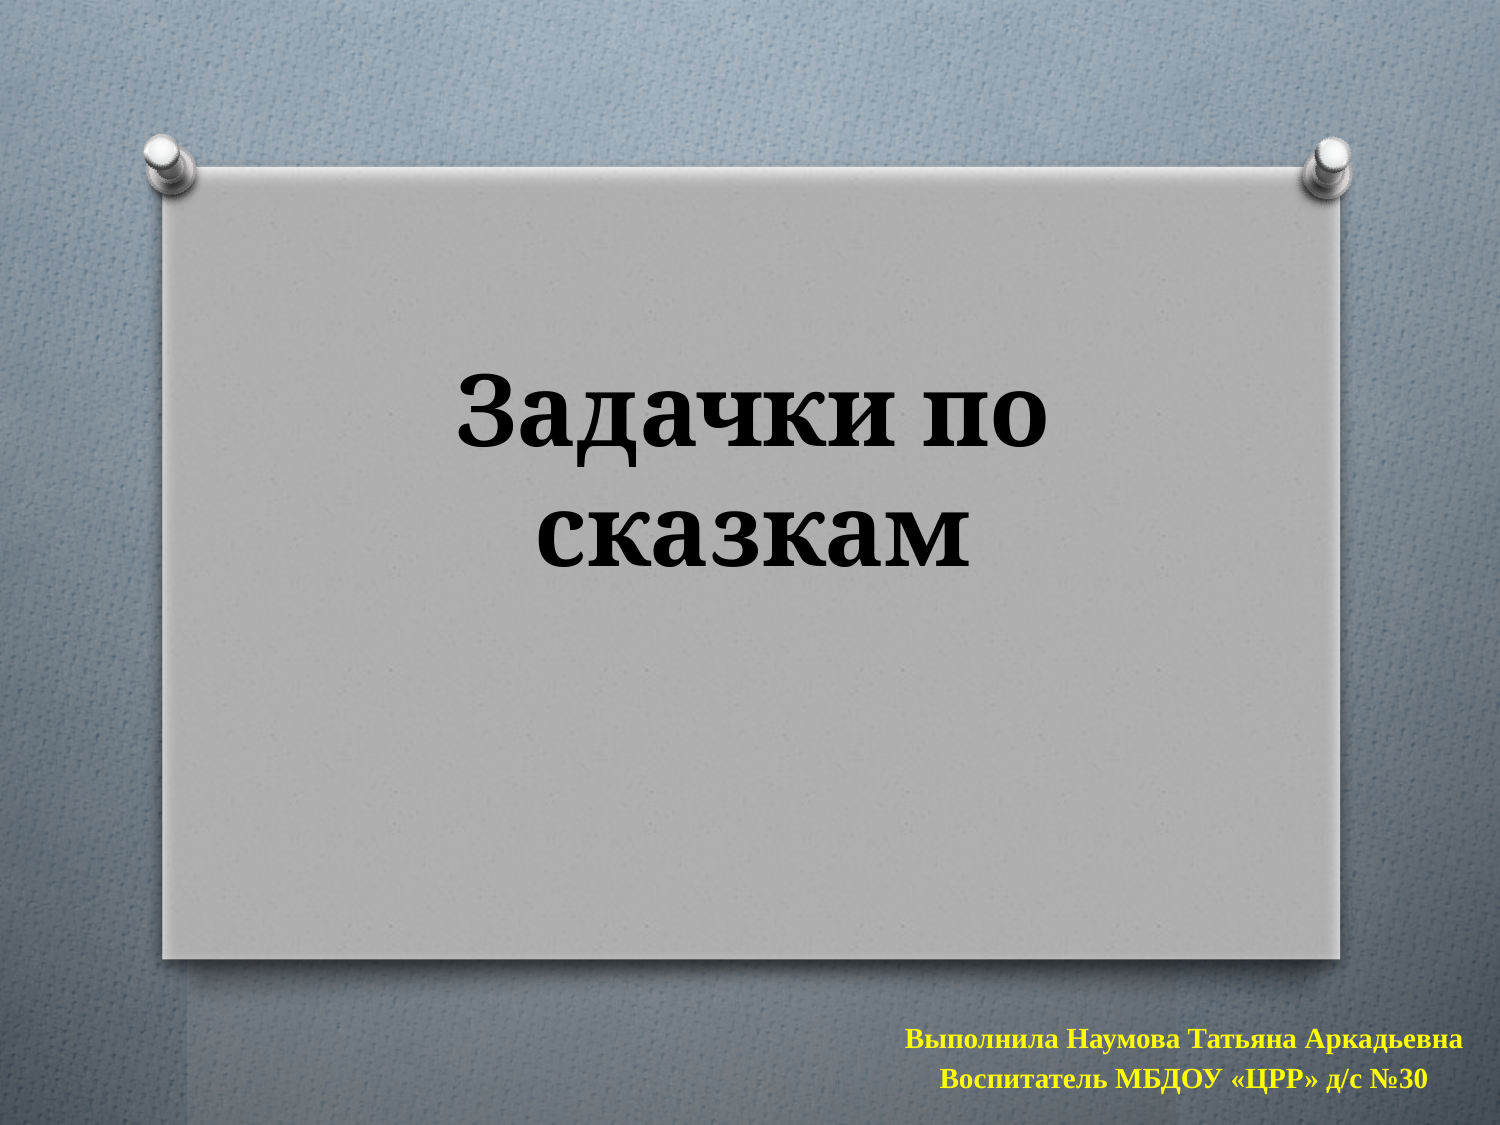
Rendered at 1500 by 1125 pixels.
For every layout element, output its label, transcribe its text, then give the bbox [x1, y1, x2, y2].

title Задачки по сказкам [283, 294, 1223, 595]
subtitle Выполнила Наумова Татьяна Аркадьевна Воспитатель МБДОУ «ЦРР» д/с №30 [868, 1011, 1500, 1114]
picture [112, 100, 235, 224]
picture [1274, 109, 1396, 230]
